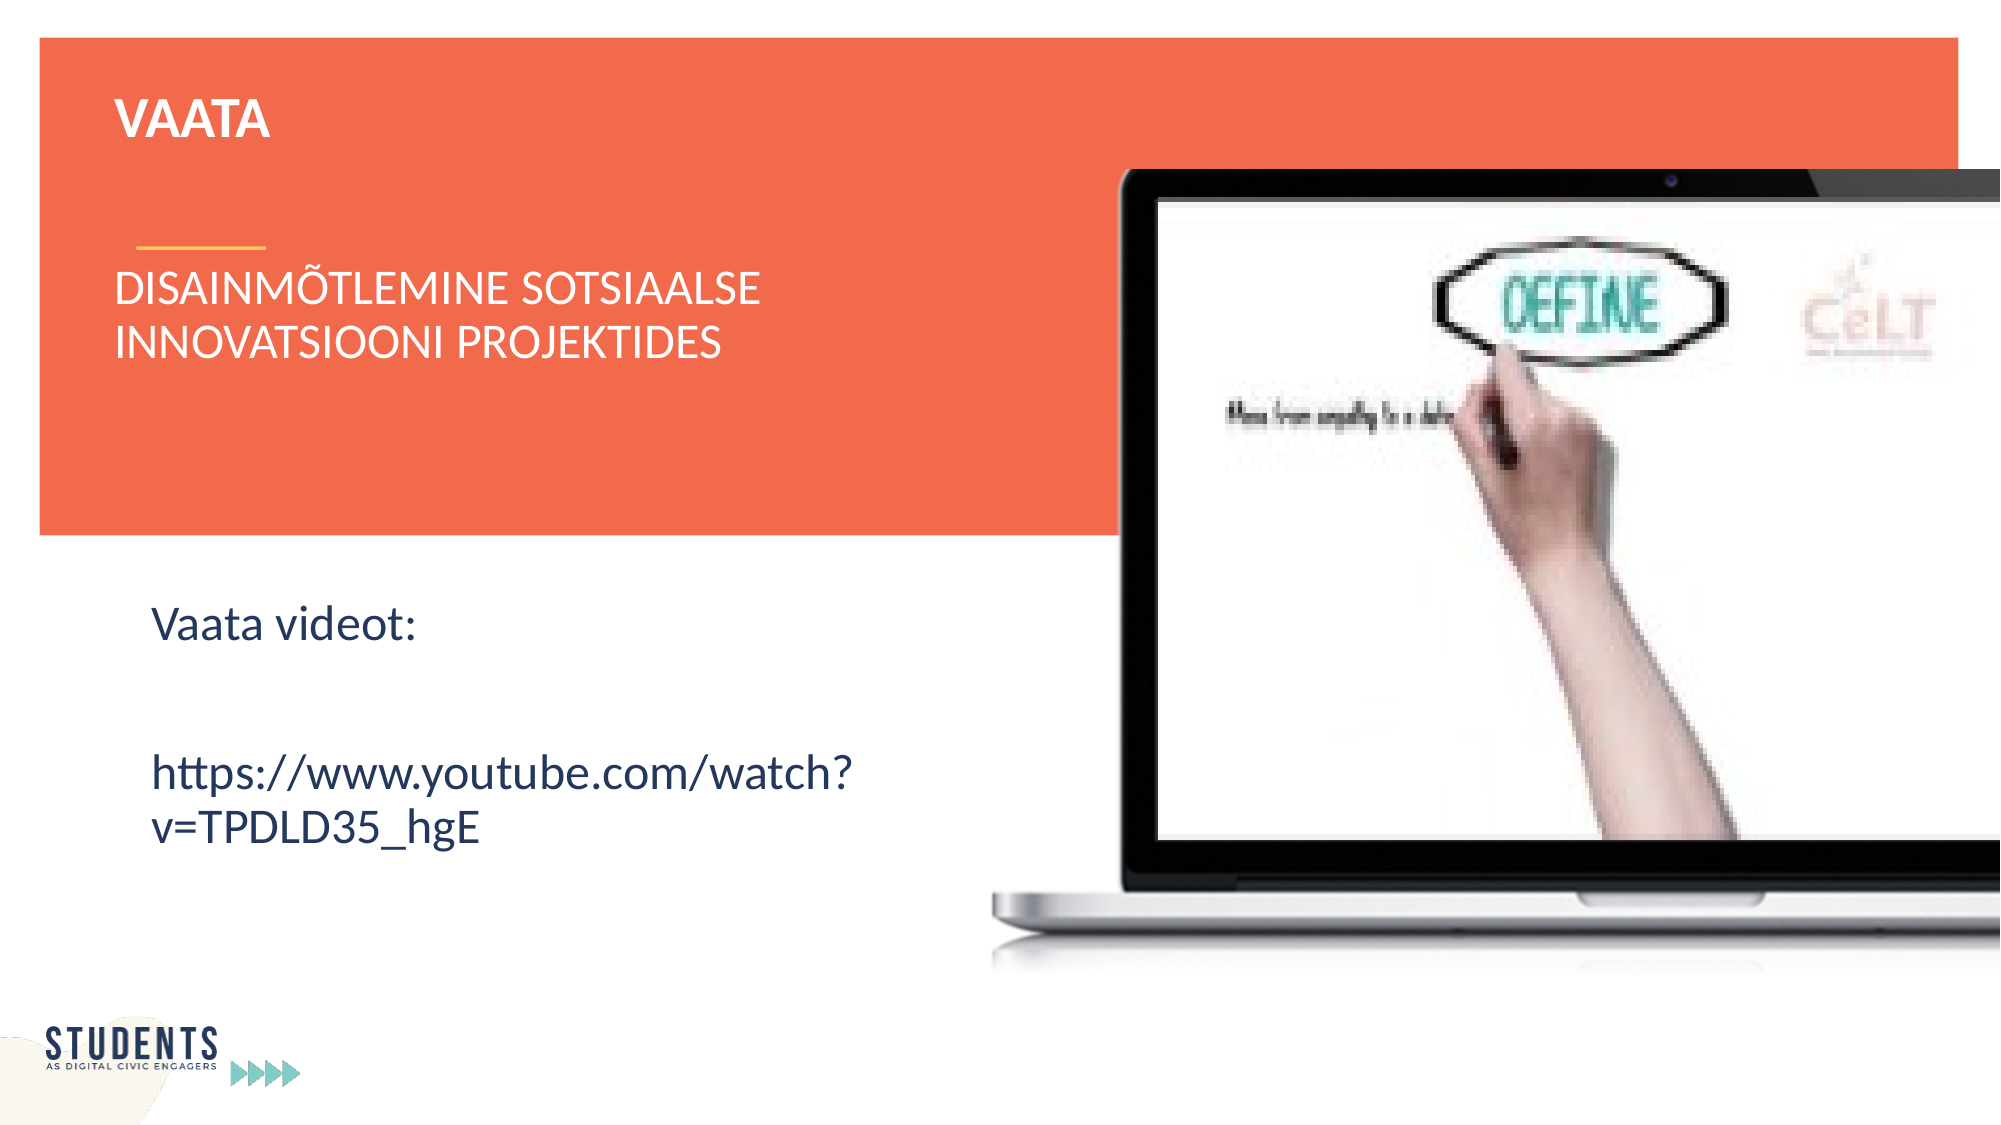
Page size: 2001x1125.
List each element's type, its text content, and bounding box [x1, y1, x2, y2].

list VAATA DISAINMÕTLEMINE SOTSIAALSE INNOVATSIOONI PROJEKTIDES [99, 79, 938, 463]
list Vaata videot: https://www.youtube.com/watch?v=TPDLD35_hgE [136, 589, 962, 993]
picture [900, 169, 2000, 1051]
picture [0, 1016, 304, 1125]
